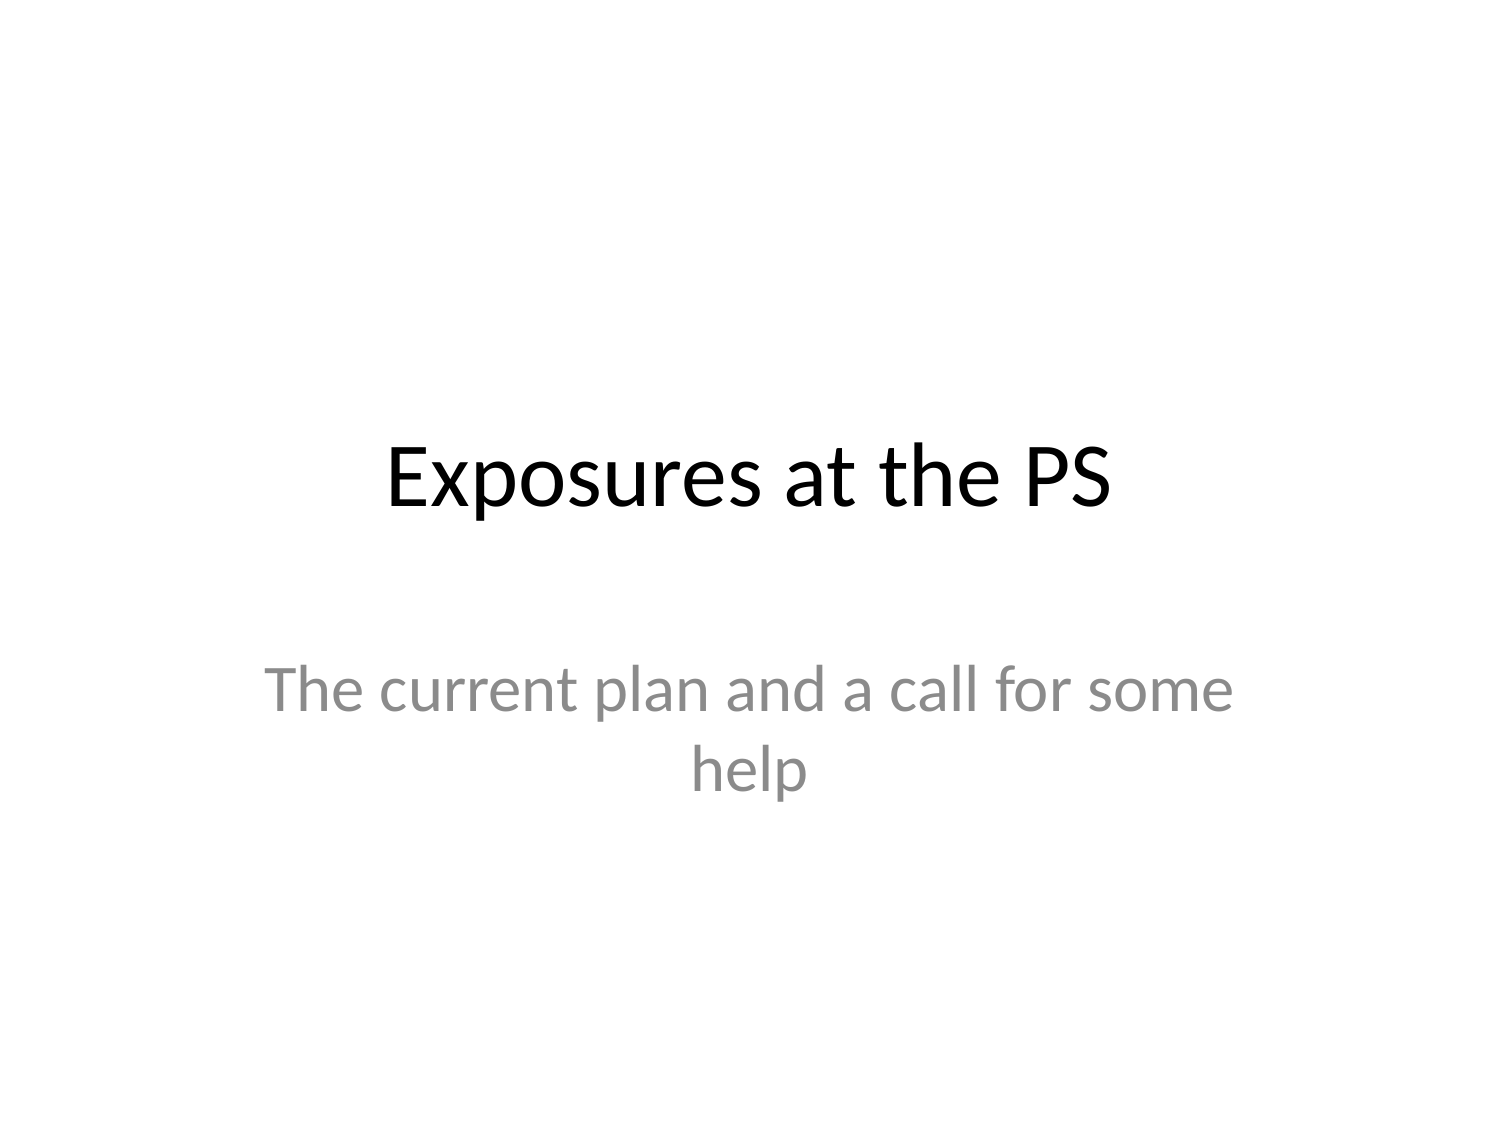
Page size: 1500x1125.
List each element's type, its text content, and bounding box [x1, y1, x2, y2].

subtitle The current plan and a call for some help [225, 637, 1275, 925]
title Exposures at the PS [112, 349, 1388, 591]
